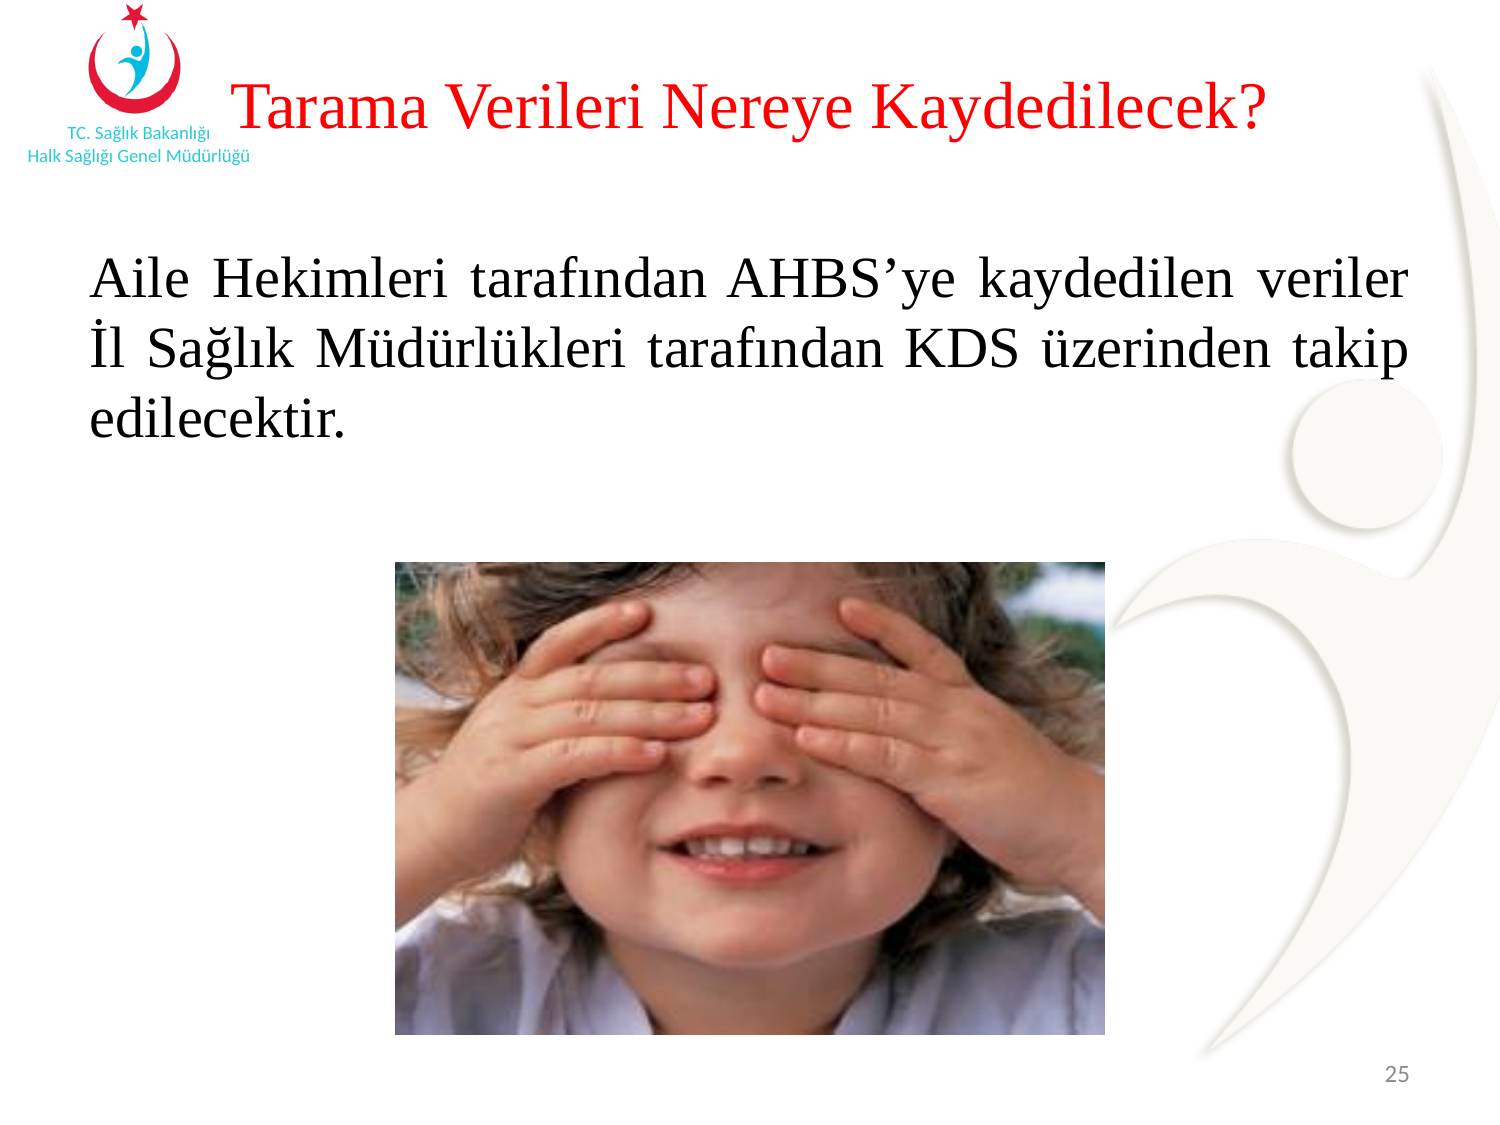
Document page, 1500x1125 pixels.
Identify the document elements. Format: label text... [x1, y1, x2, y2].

list Aile Hekimleri tarafından AHBS’ye kaydedilen veriler İl Sağlık Müdürlükleri tarafından KDS üzerinden takip edilecektir. [75, 231, 1425, 1005]
title Tarama Verileri Nereye Kaydedilecek? [165, 54, 1335, 173]
slide_number 25 [1074, 1042, 1425, 1103]
picture [76, 0, 196, 125]
picture [395, 562, 1105, 1036]
